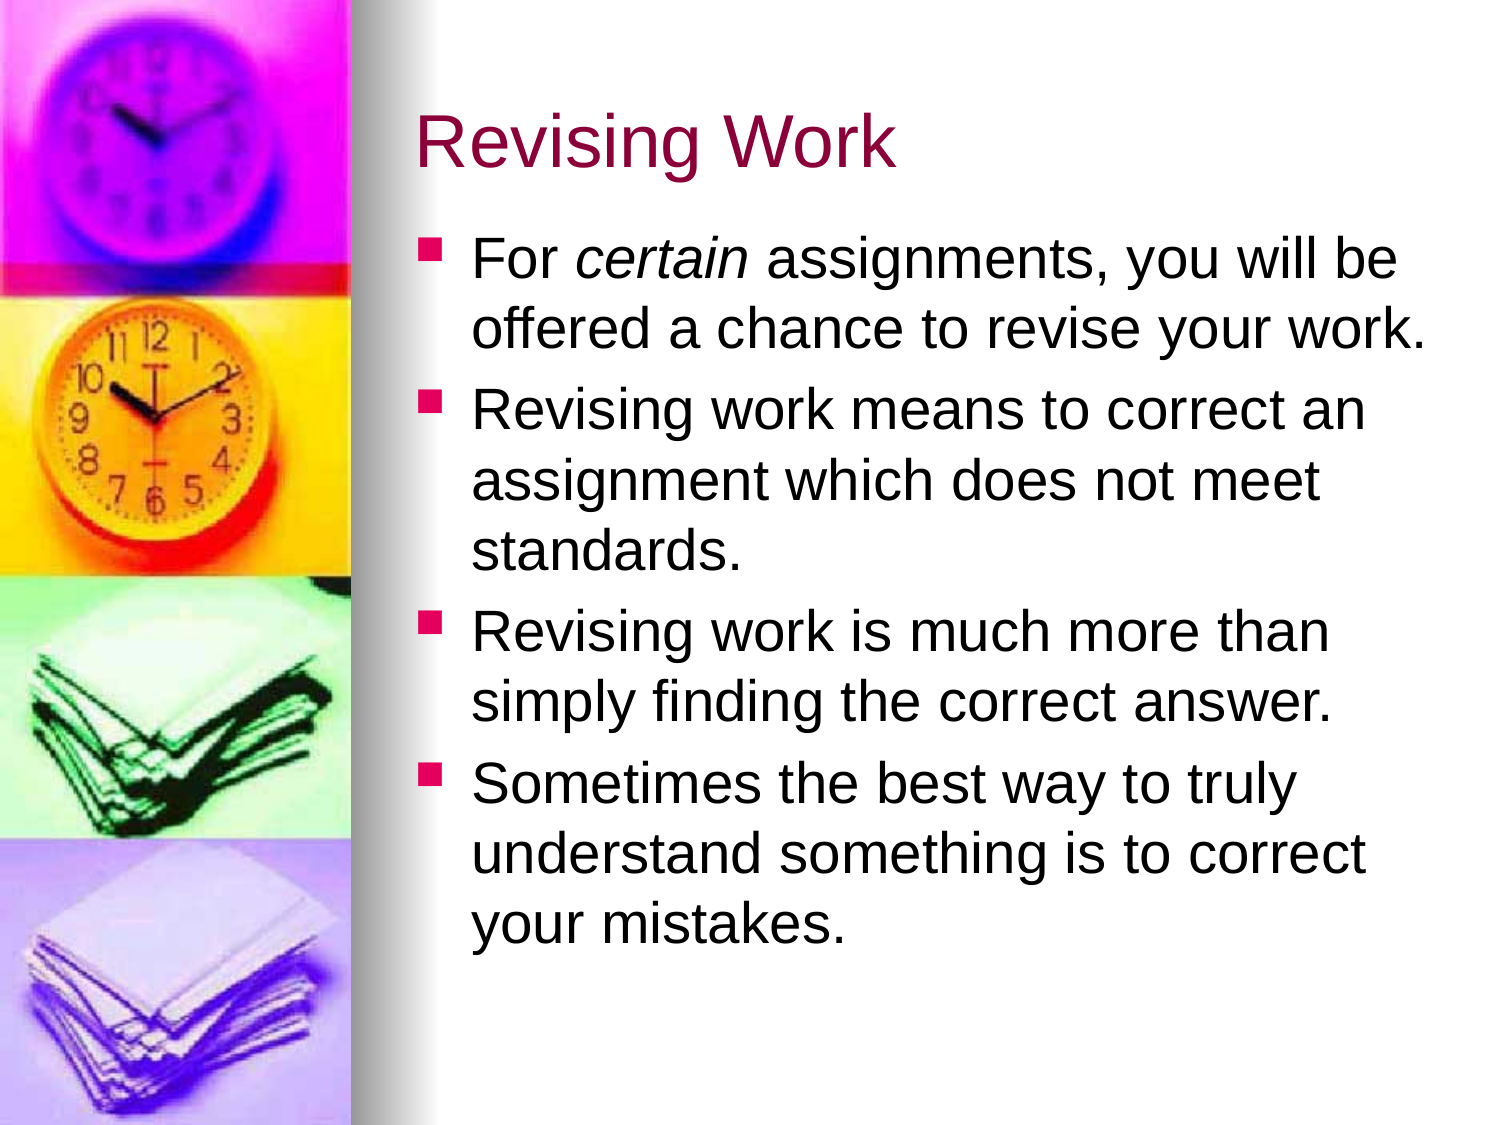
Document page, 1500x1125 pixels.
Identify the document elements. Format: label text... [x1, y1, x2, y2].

list For certain assignments, you will be offered a chance to revise your work. Revising work means to correct an assignment which does not meet standards. Revising work is much more than simply finding the correct answer. Sometimes the best way to truly understand something is to correct your mistakes. [399, 212, 1450, 1075]
title Revising Work [399, 37, 1450, 212]
picture [0, 0, 351, 1125]
